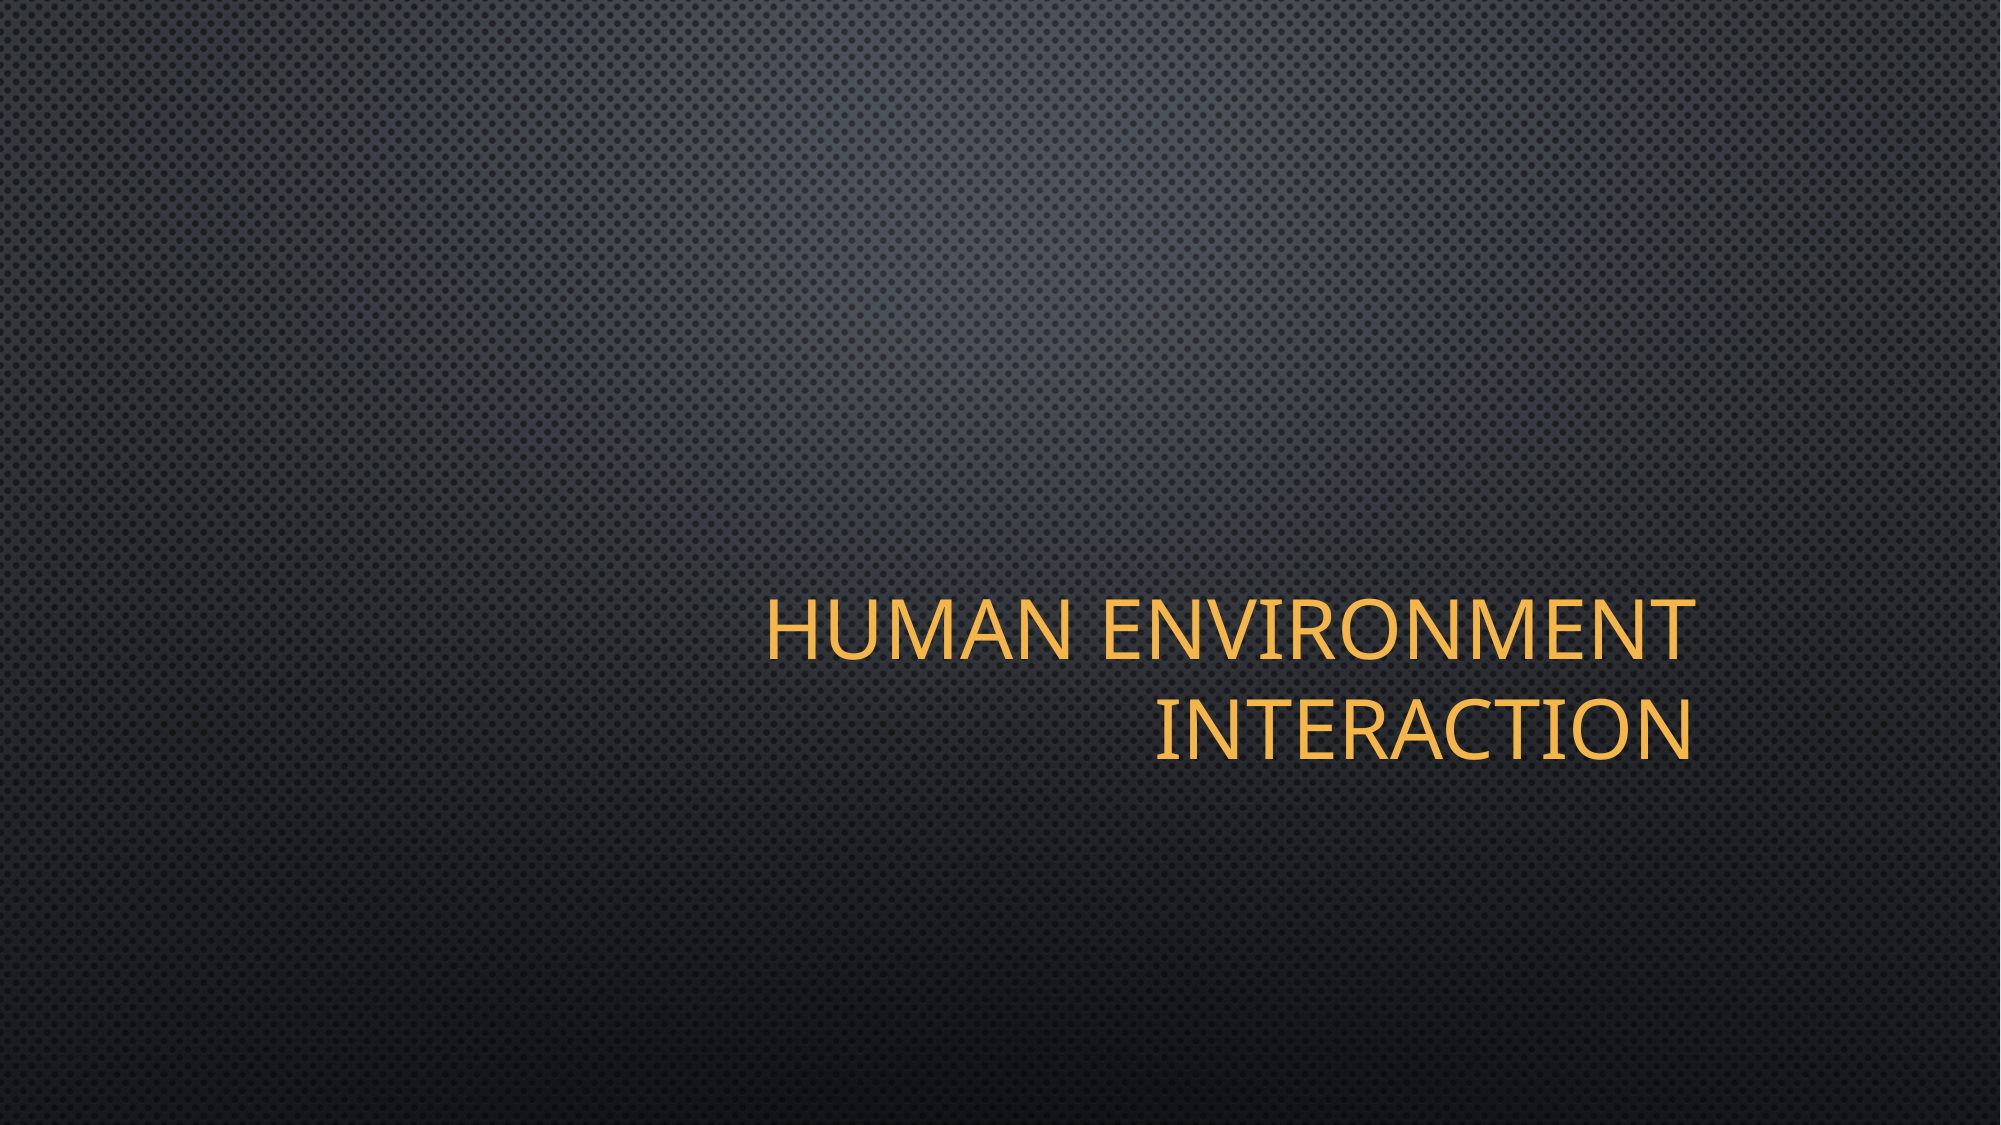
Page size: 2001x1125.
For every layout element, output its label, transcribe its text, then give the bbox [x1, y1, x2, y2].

title Human Environment Interaction [287, 542, 1713, 784]
